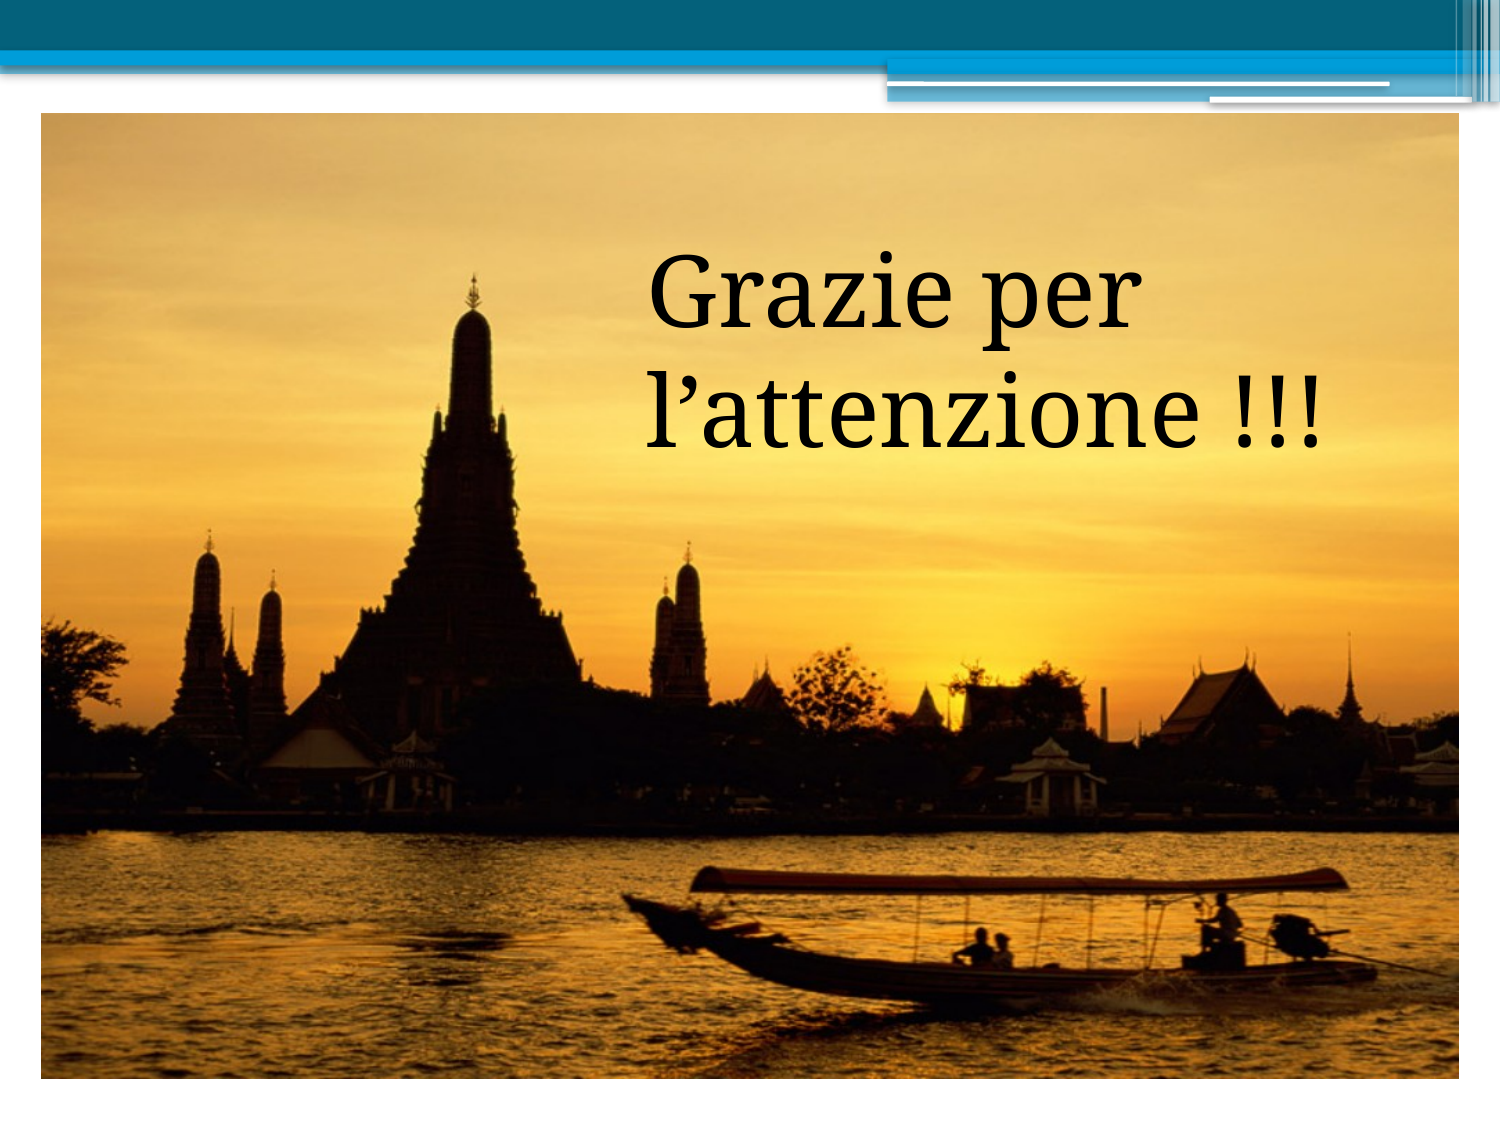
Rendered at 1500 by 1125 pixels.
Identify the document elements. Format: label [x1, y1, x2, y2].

list [41, 113, 1459, 1079]
